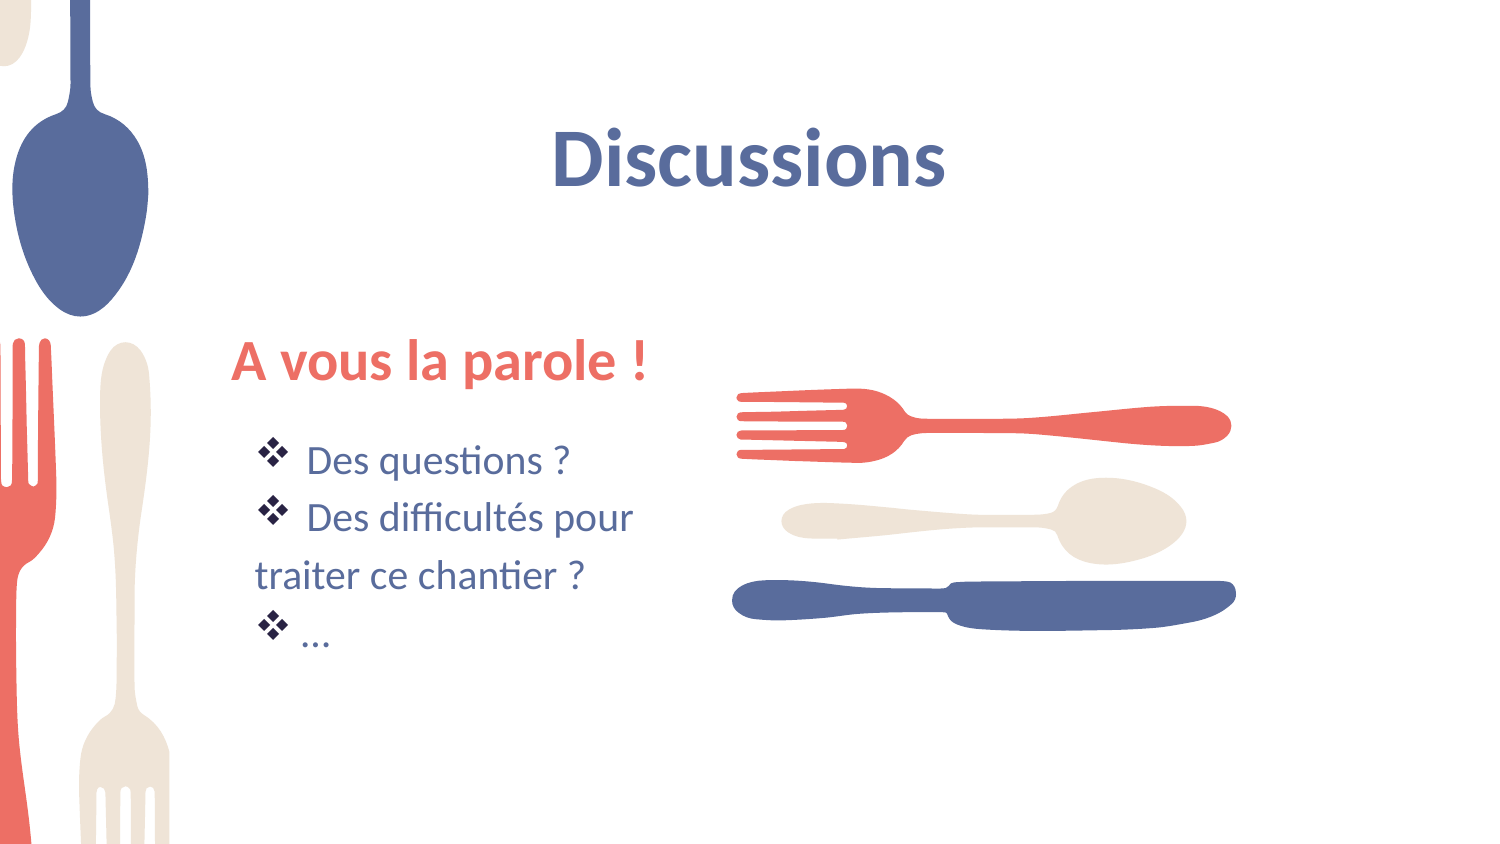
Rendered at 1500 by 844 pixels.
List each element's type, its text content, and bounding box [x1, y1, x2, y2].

title Discussions [205, 88, 1294, 199]
text_box [736, 388, 1232, 463]
subtitle A vous la parole ! Des questions ? Des difficultés pour traiter ce chantier ? … [216, 212, 1386, 755]
text_box [732, 580, 1237, 631]
text_box [781, 477, 1187, 565]
